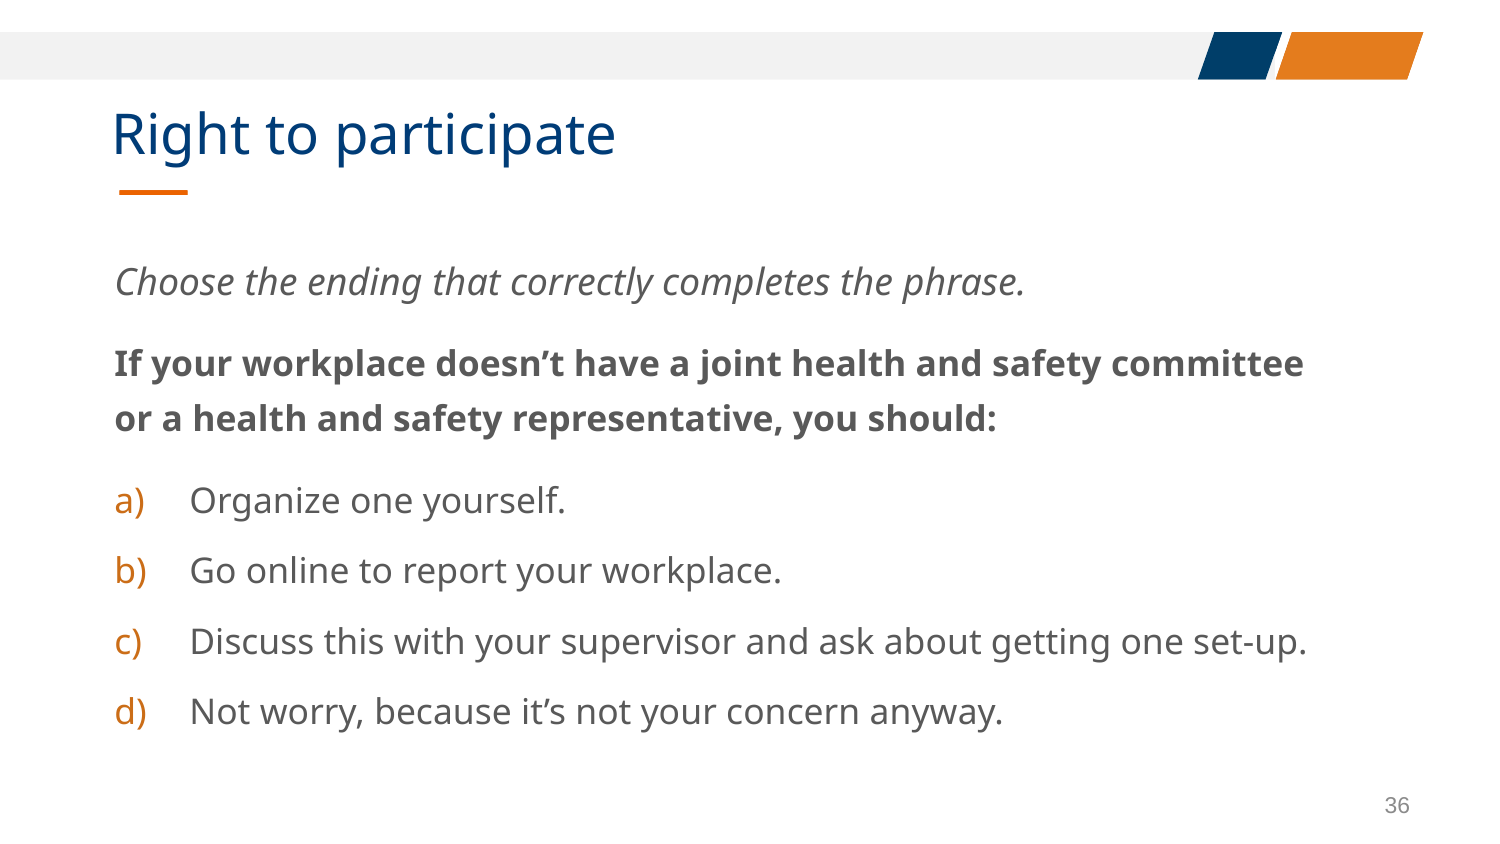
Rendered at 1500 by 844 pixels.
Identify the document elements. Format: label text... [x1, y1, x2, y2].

text_box [118, 189, 188, 196]
title Right to participate [100, 32, 1400, 172]
slide_number 36 [1074, 782, 1425, 828]
list Choose the ending that correctly completes the phrase. If your workplace doesn’t have a joint health and safety committee or a health and safety representative, you should: Organize one yourself. Go online to report your workplace. Discuss this with your supervisor and ask about getting one set-up. Not worry, because it’s not your concern anyway. [103, 238, 1329, 808]
